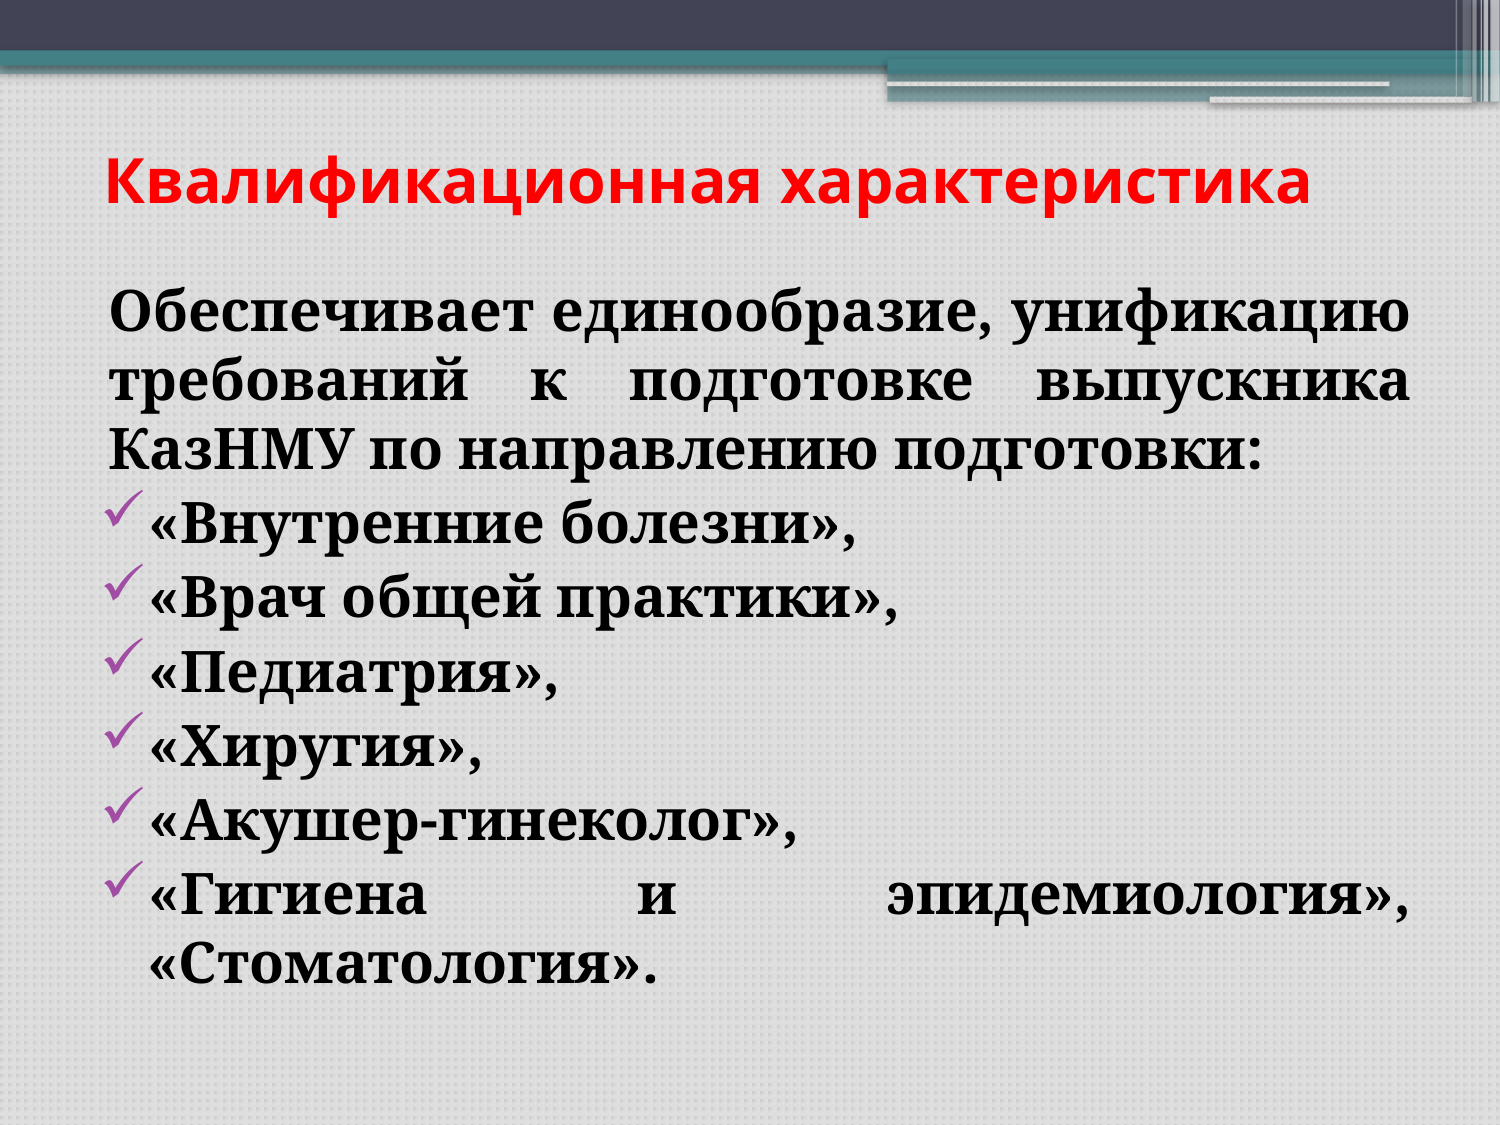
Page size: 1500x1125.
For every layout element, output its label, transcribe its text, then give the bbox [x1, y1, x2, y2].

title Квалификационная характеристика [88, 113, 1439, 244]
list Обеспечивает единообразие, унификацию требований к подготовке выпускника КазНМУ по направлению подготовки: «Внутренние болезни», «Врач общей практики», «Педиатрия», «Хиругия», «Акушер-гинеколог», «Гигиена и эпидемиология», «Стоматология». [76, 267, 1427, 1035]
